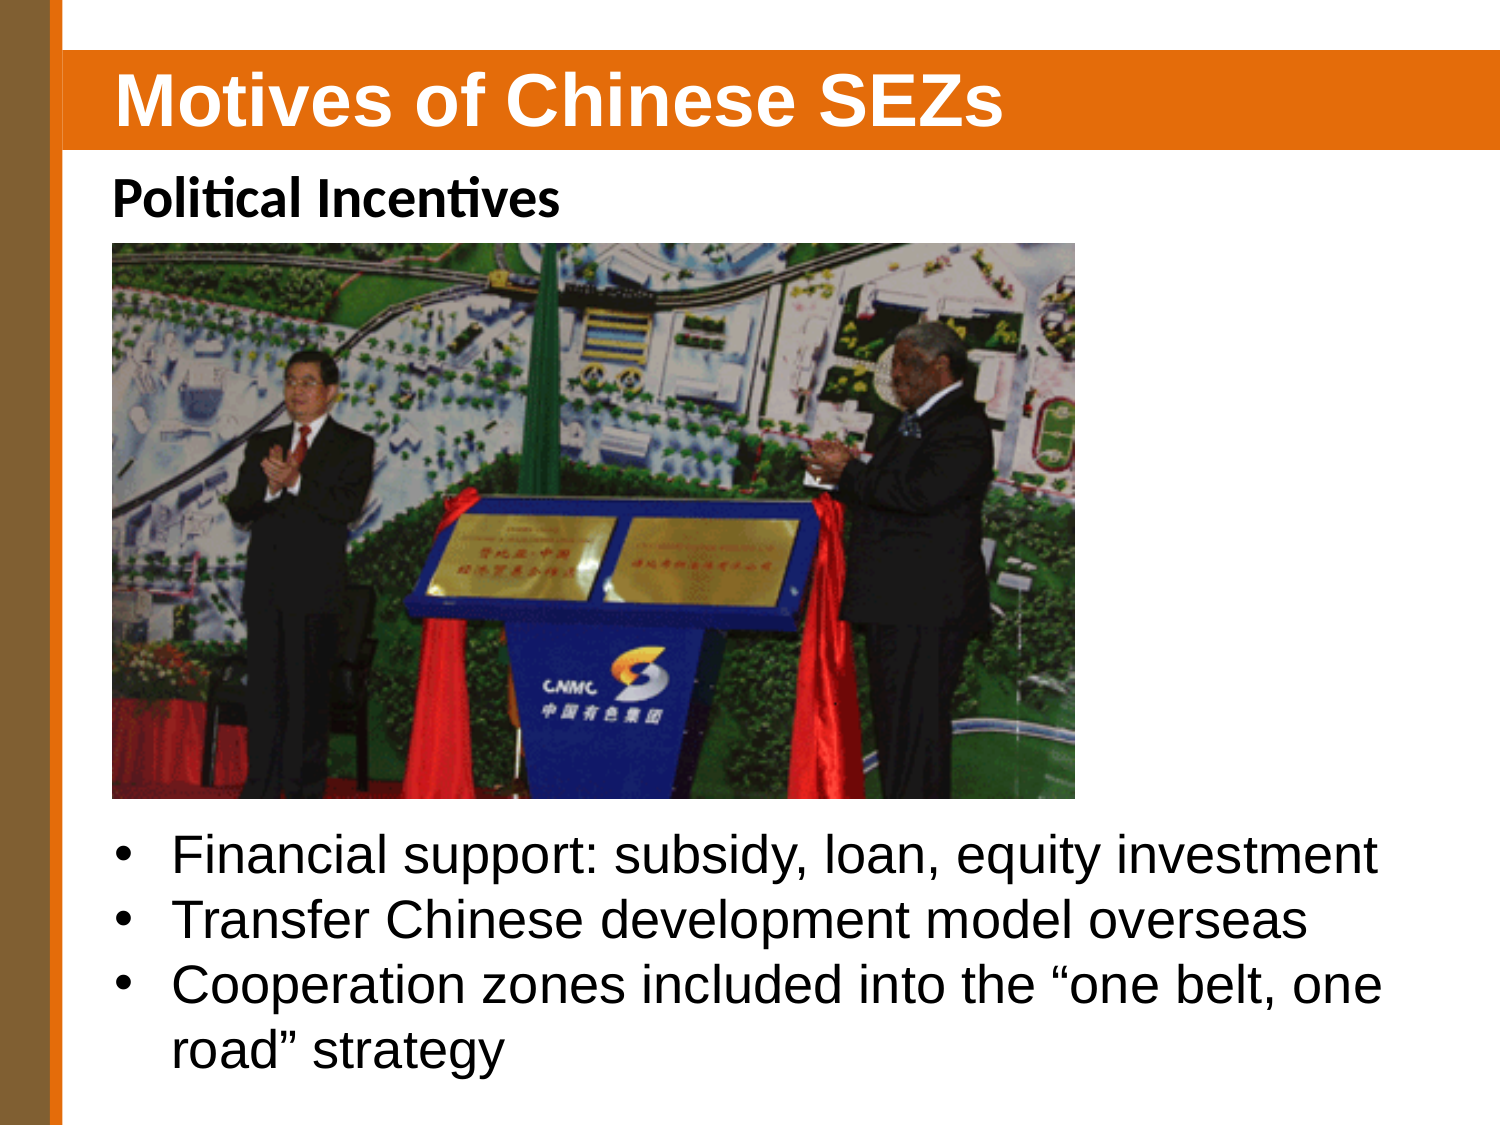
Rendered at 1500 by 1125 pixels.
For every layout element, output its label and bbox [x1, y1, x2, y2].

picture [112, 242, 1076, 799]
text_box [0, 0, 1500, 1125]
